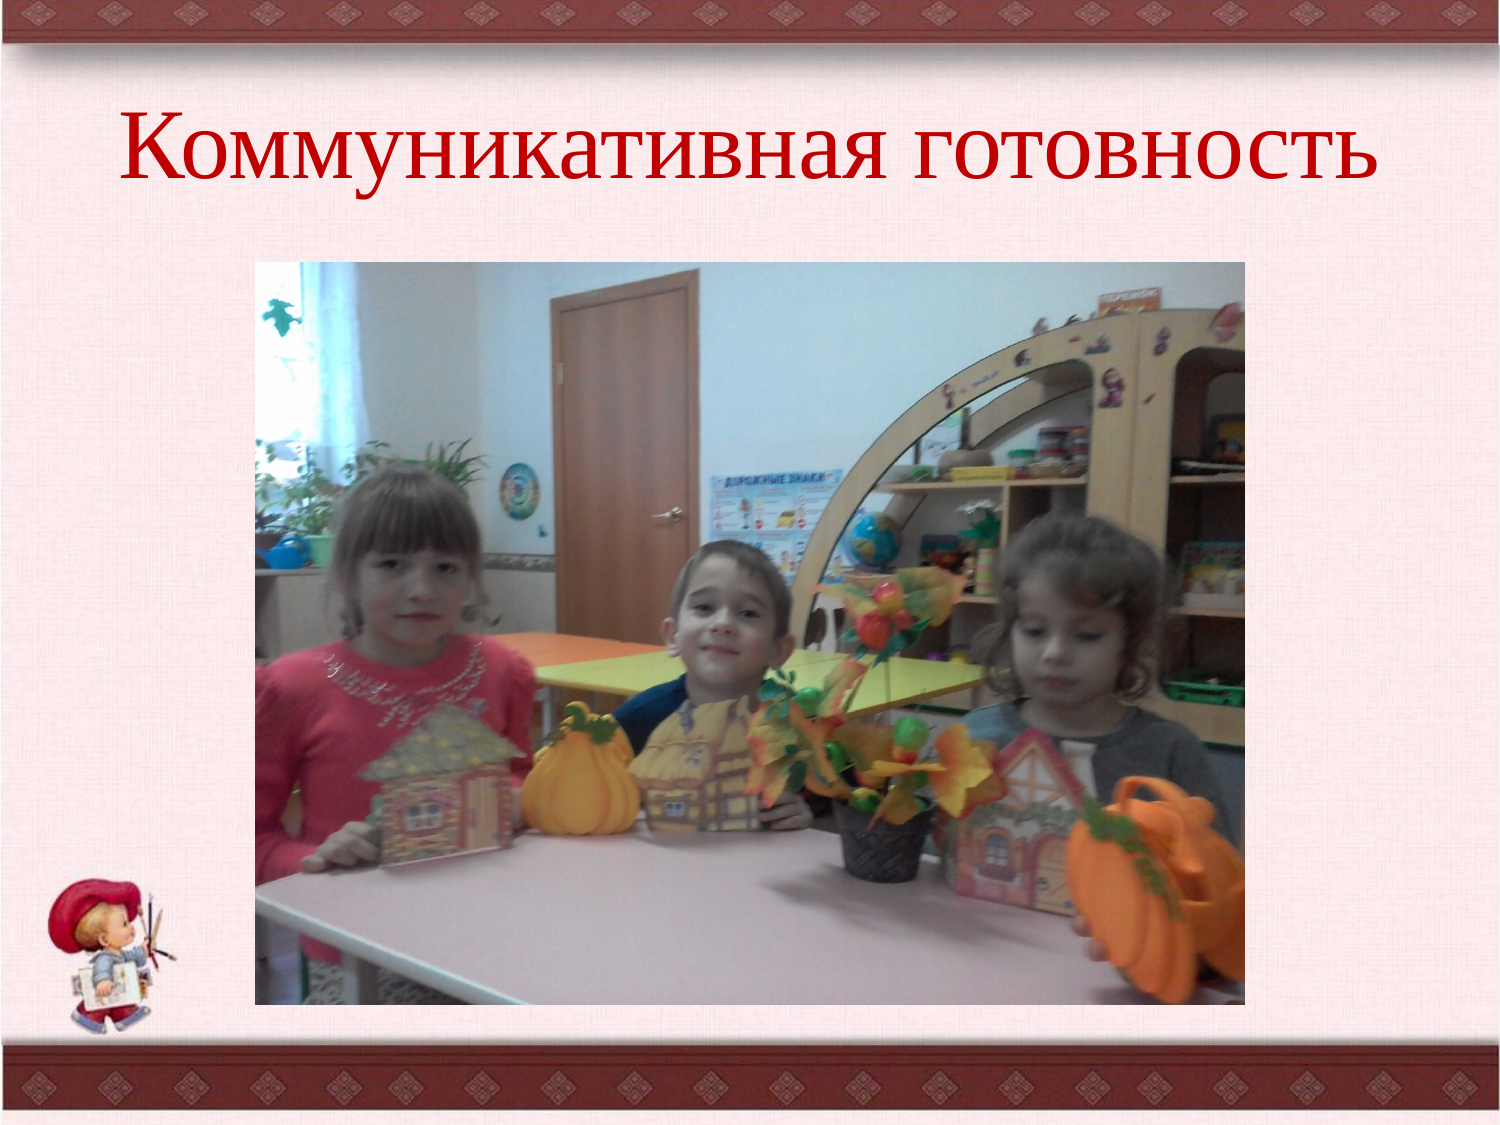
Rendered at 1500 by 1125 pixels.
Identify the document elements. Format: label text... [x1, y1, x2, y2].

picture [0, 0, 1500, 1125]
title Коммуникативная готовность [75, 45, 1425, 233]
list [254, 262, 1246, 1006]
